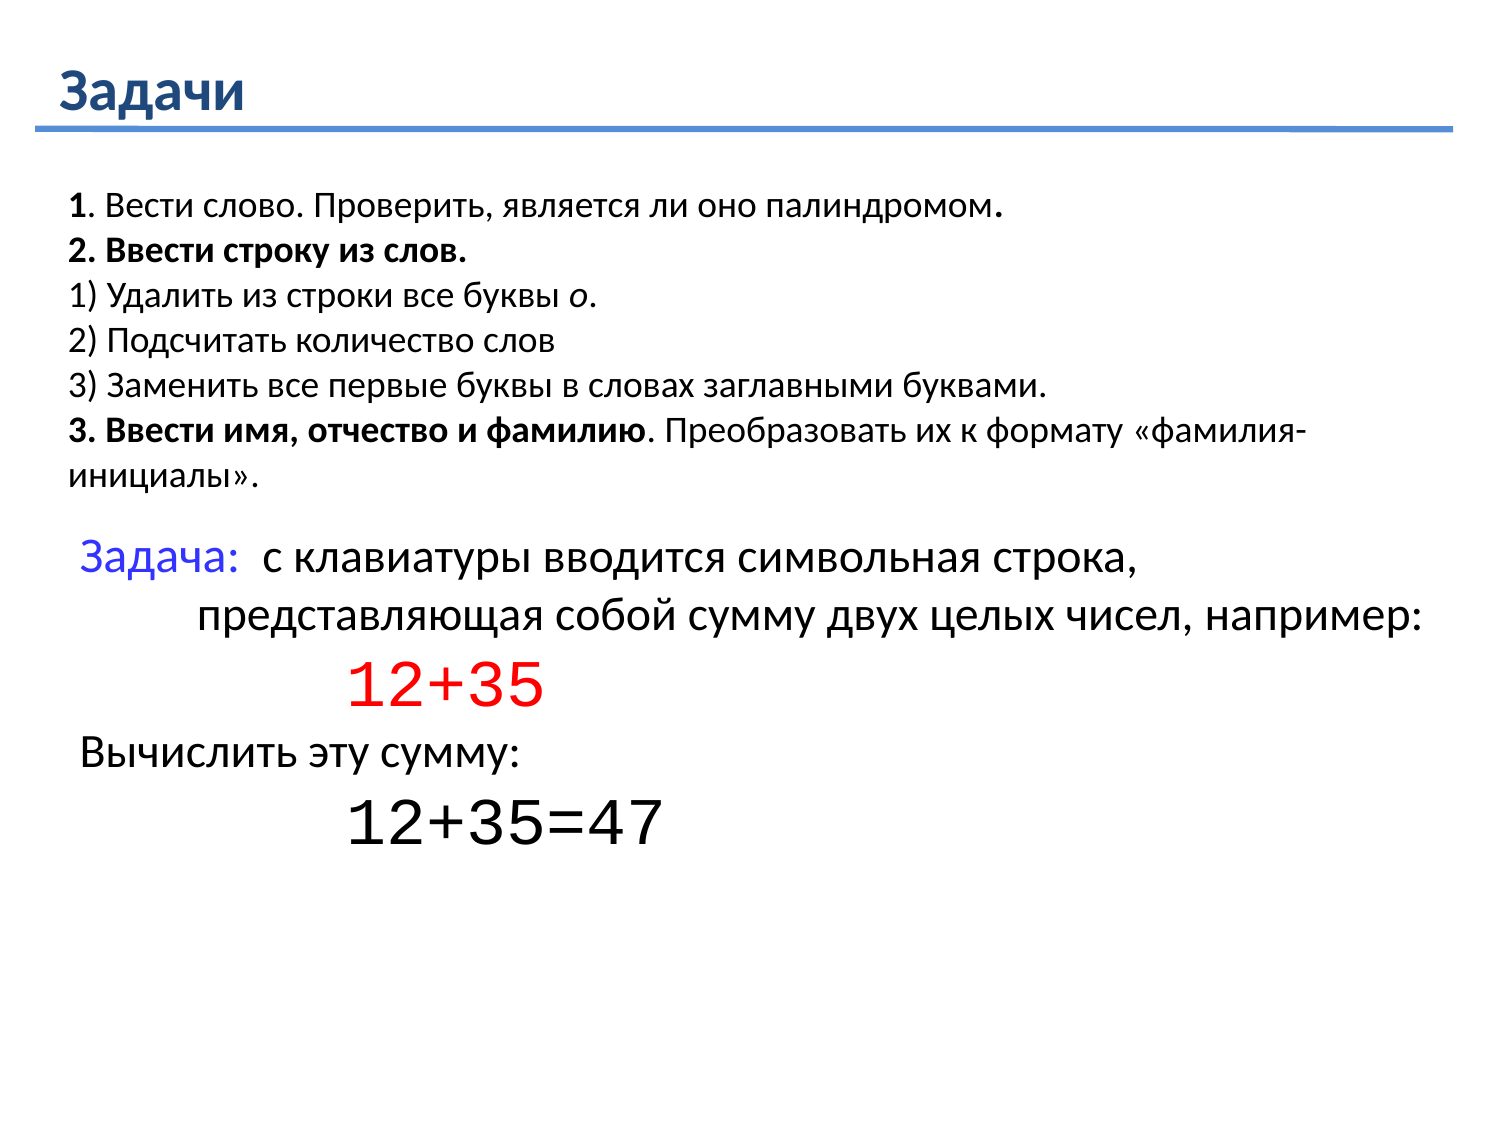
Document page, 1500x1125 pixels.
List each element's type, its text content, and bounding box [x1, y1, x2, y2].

text_box Задача: с клавиатуры вводится символьная строка, представляющая собой сумму двух целых чисел, например: 12+35 Вычислить эту сумму: 12+35=47 [64, 515, 1470, 923]
title Задачи [44, 41, 1500, 130]
text_box 1. Вести слово. Проверить, является ли оно палиндромом. 2. Ввести строку из слов. 1) Удалить из строки все буквы о. 2) Подсчитать количество слов 3) Заменить все первые буквы в словах заглавными буквами. 3. Ввести имя, отчество и фамилию. Преобразовать их к формату «фамилия-инициалы». [53, 172, 1447, 548]
